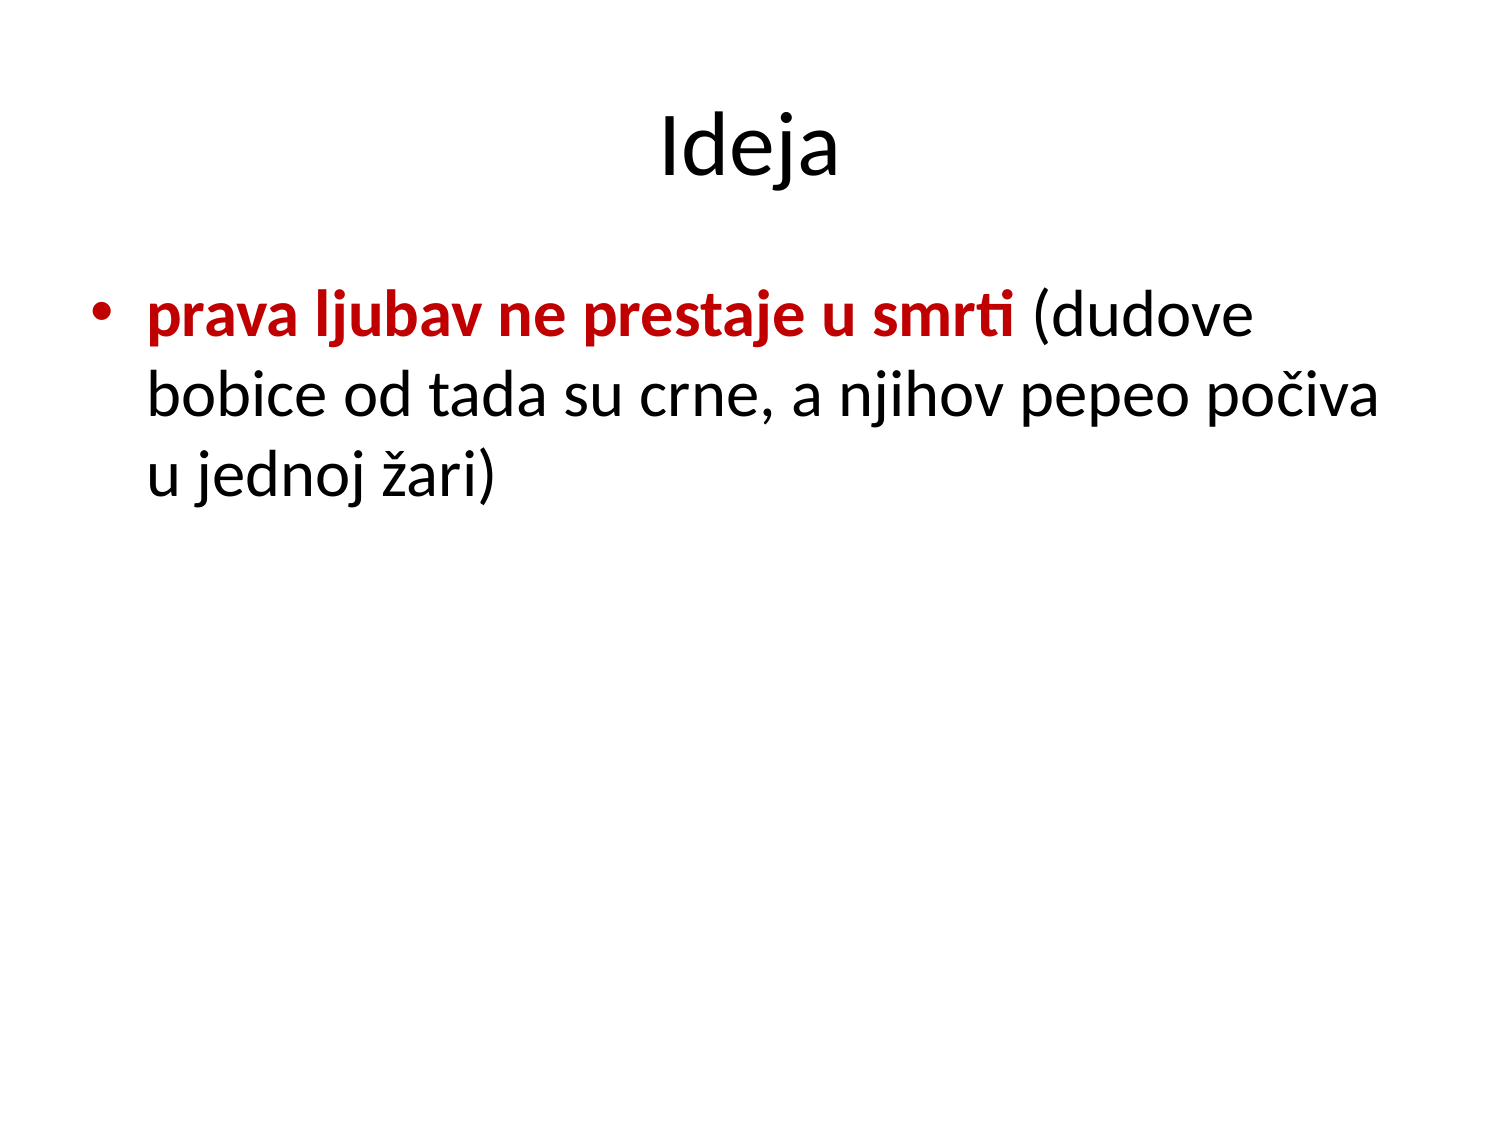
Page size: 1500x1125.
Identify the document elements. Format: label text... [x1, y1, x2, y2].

title Ideja [75, 45, 1425, 233]
list prava ljubav ne prestaje u smrti (dudove bobice od tada su crne, a njihov pepeo počiva u jednoj žari) [75, 262, 1425, 1005]
